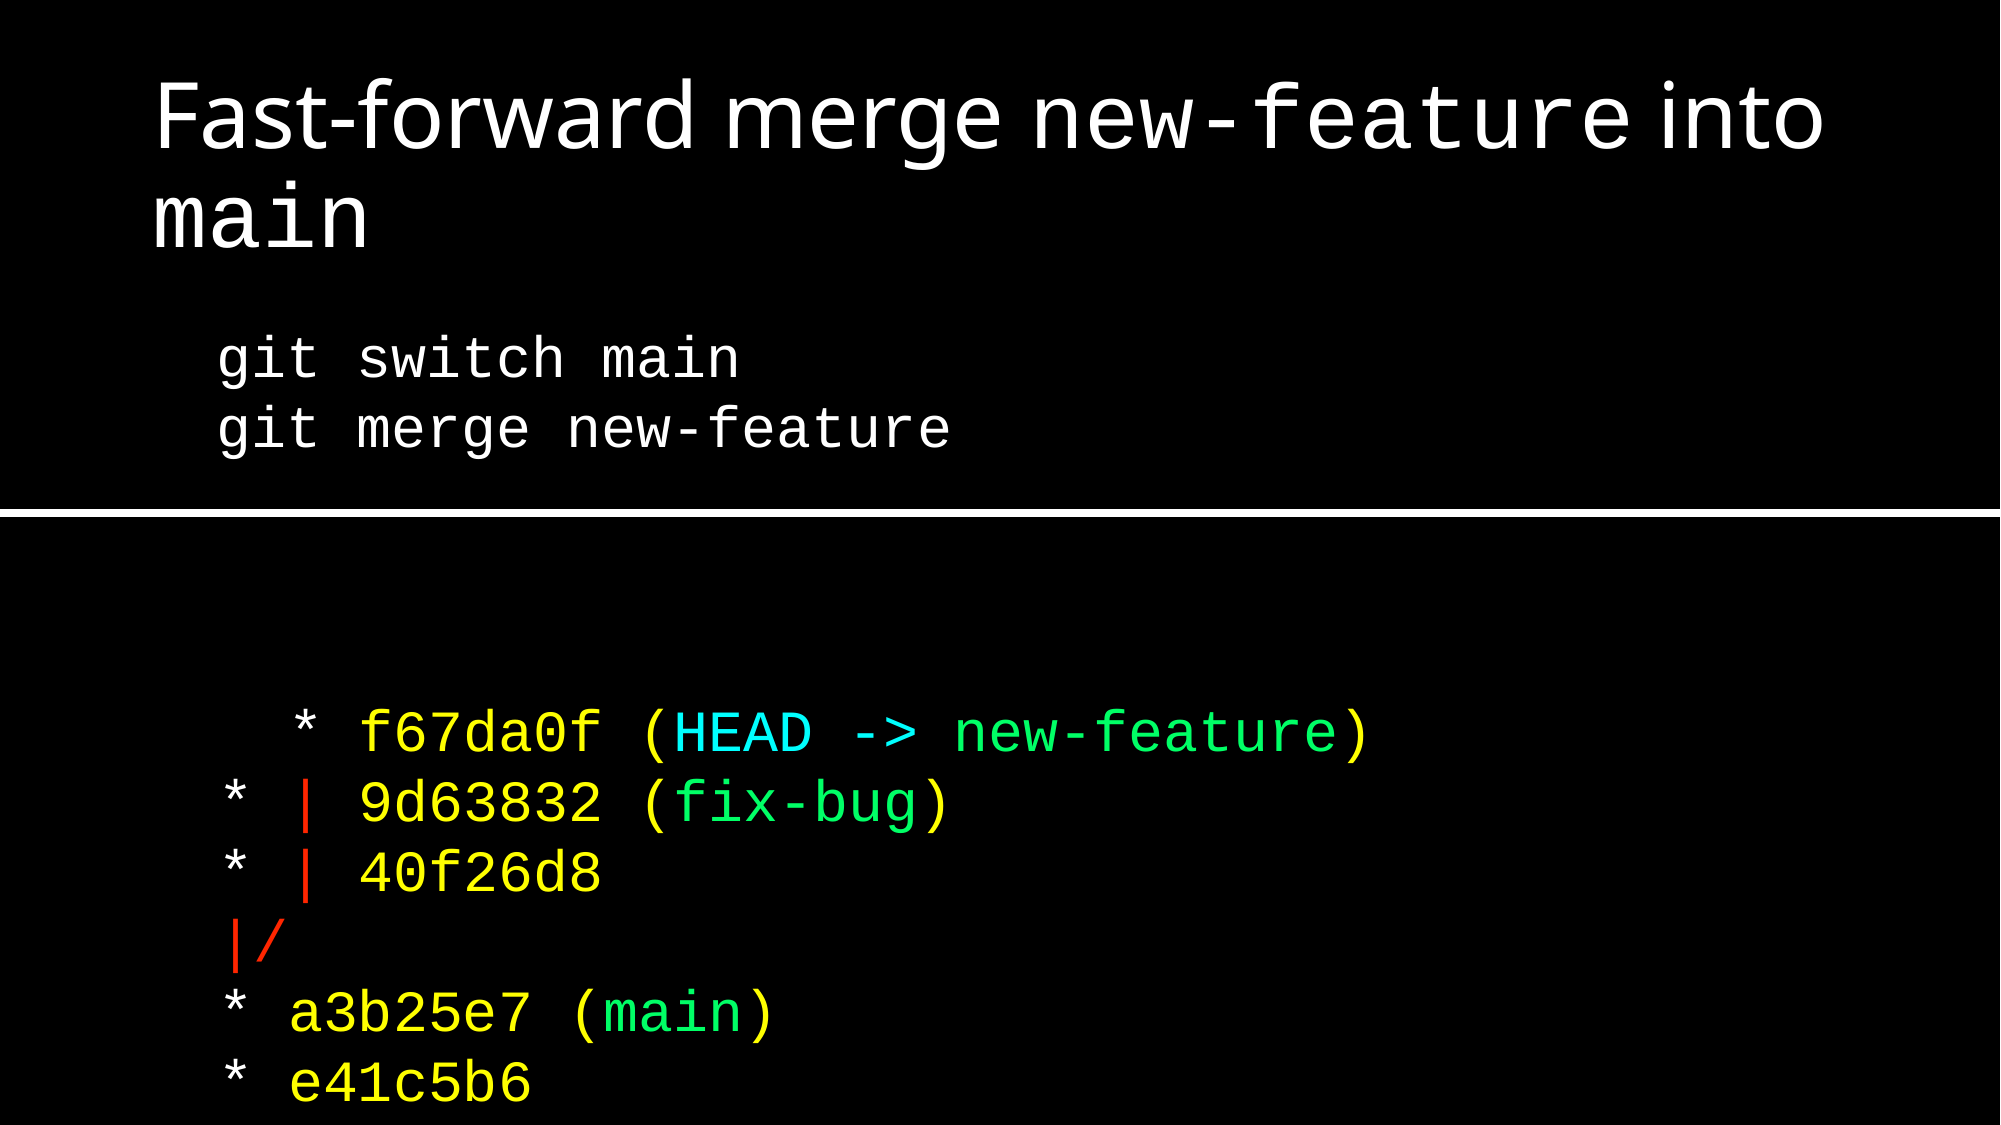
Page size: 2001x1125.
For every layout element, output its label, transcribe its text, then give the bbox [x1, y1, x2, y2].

text_box * f67da0f (HEAD -> new-feature) * | 9d63832 (fix-bug) * | 40f26d8 |/ * a3b25e7 (main) * e41c5b6 [203, 685, 1389, 1121]
title Fast-forward merge new-feature into main [137, 59, 1931, 278]
text_box git switch main git merge new-feature [202, 311, 967, 467]
